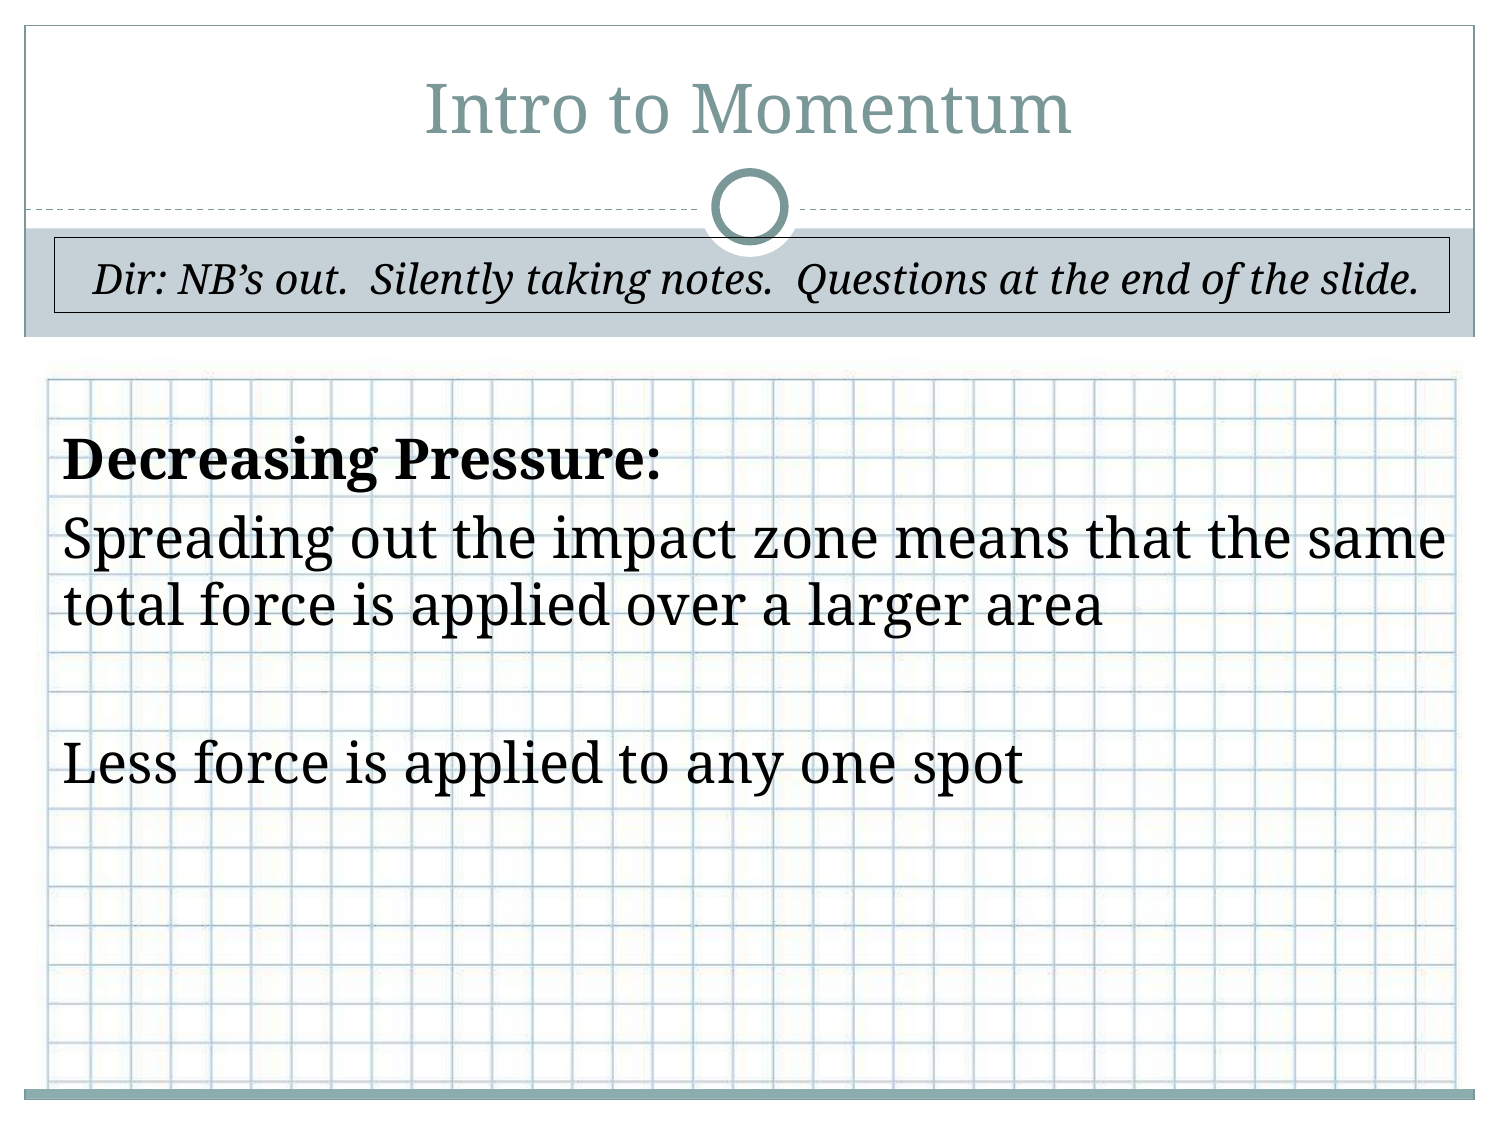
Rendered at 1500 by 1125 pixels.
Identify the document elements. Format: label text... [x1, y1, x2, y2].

text_box Dir: NB’s out. Silently taking notes. Questions at the end of the slide. [54, 237, 1450, 313]
title Intro to Momentum [49, 37, 1450, 162]
text_box [12, 337, 1488, 1089]
list Decreasing Pressure: Spreading out the impact zone means that the same total force is applied over a larger area Less force is applied to any one spot [24, 250, 1475, 1075]
